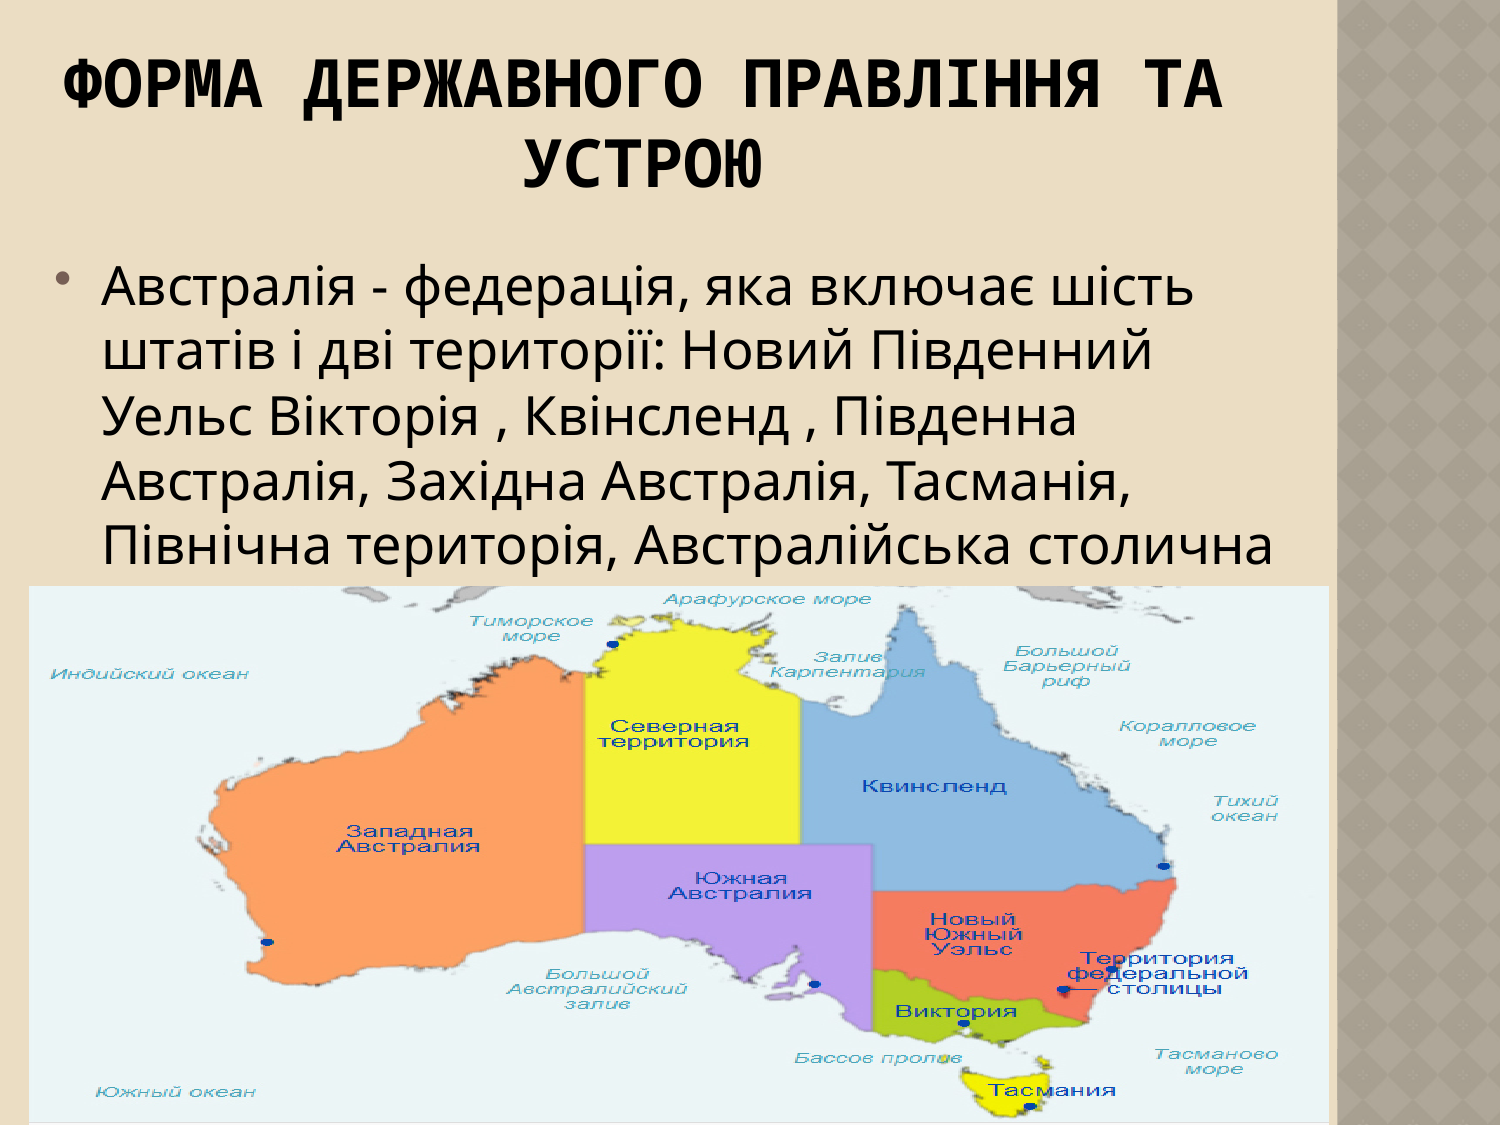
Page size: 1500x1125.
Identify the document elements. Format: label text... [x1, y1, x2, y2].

title Форма державного правління та устрою [0, 0, 1288, 201]
picture [28, 585, 1330, 1125]
list Австралія - федерація, яка включає шість штатів і дві території: Новий Південний Уельс Вікторія , Квінсленд , Південна Австралія, Західна Австралія, Тасманія, Північна територія, Австралійська столична територія. [41, 243, 1306, 583]
